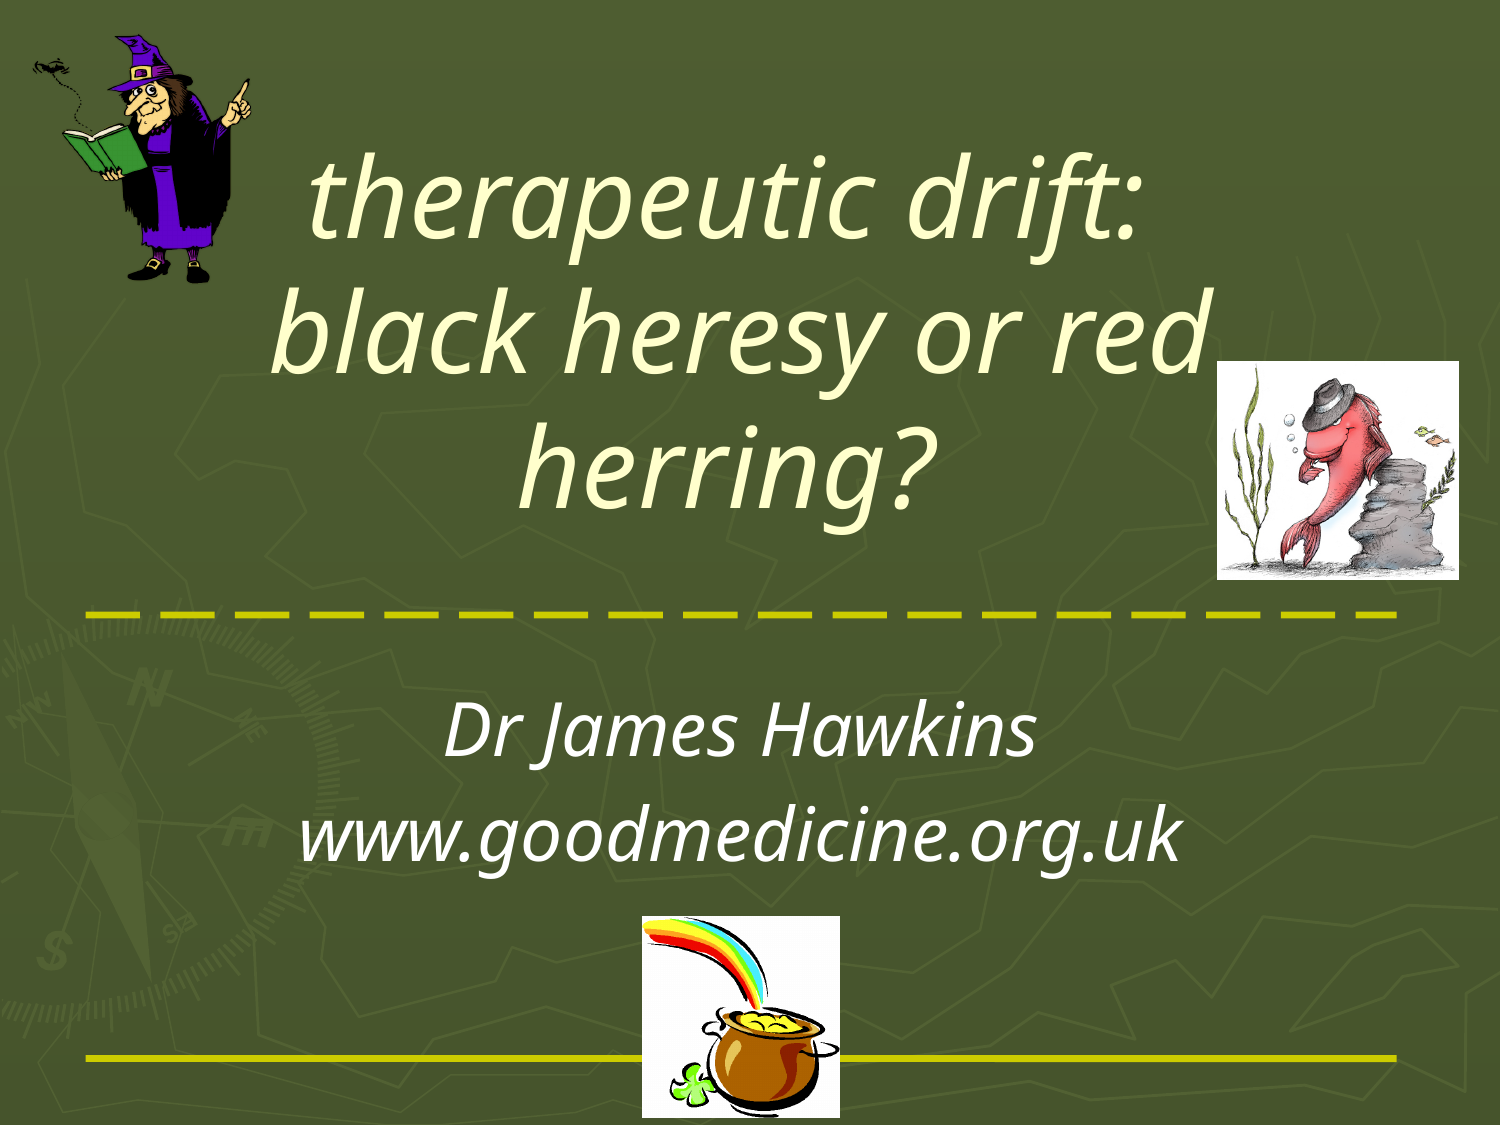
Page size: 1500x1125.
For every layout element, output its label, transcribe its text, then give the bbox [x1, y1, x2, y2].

title therapeutic drift: black heresy or red herring? [239, 149, 1244, 539]
picture [1216, 361, 1459, 580]
picture [29, 30, 261, 291]
subtitle Dr James Hawkins www.goodmedicine.org.uk [85, 673, 1397, 895]
picture [642, 916, 840, 1118]
